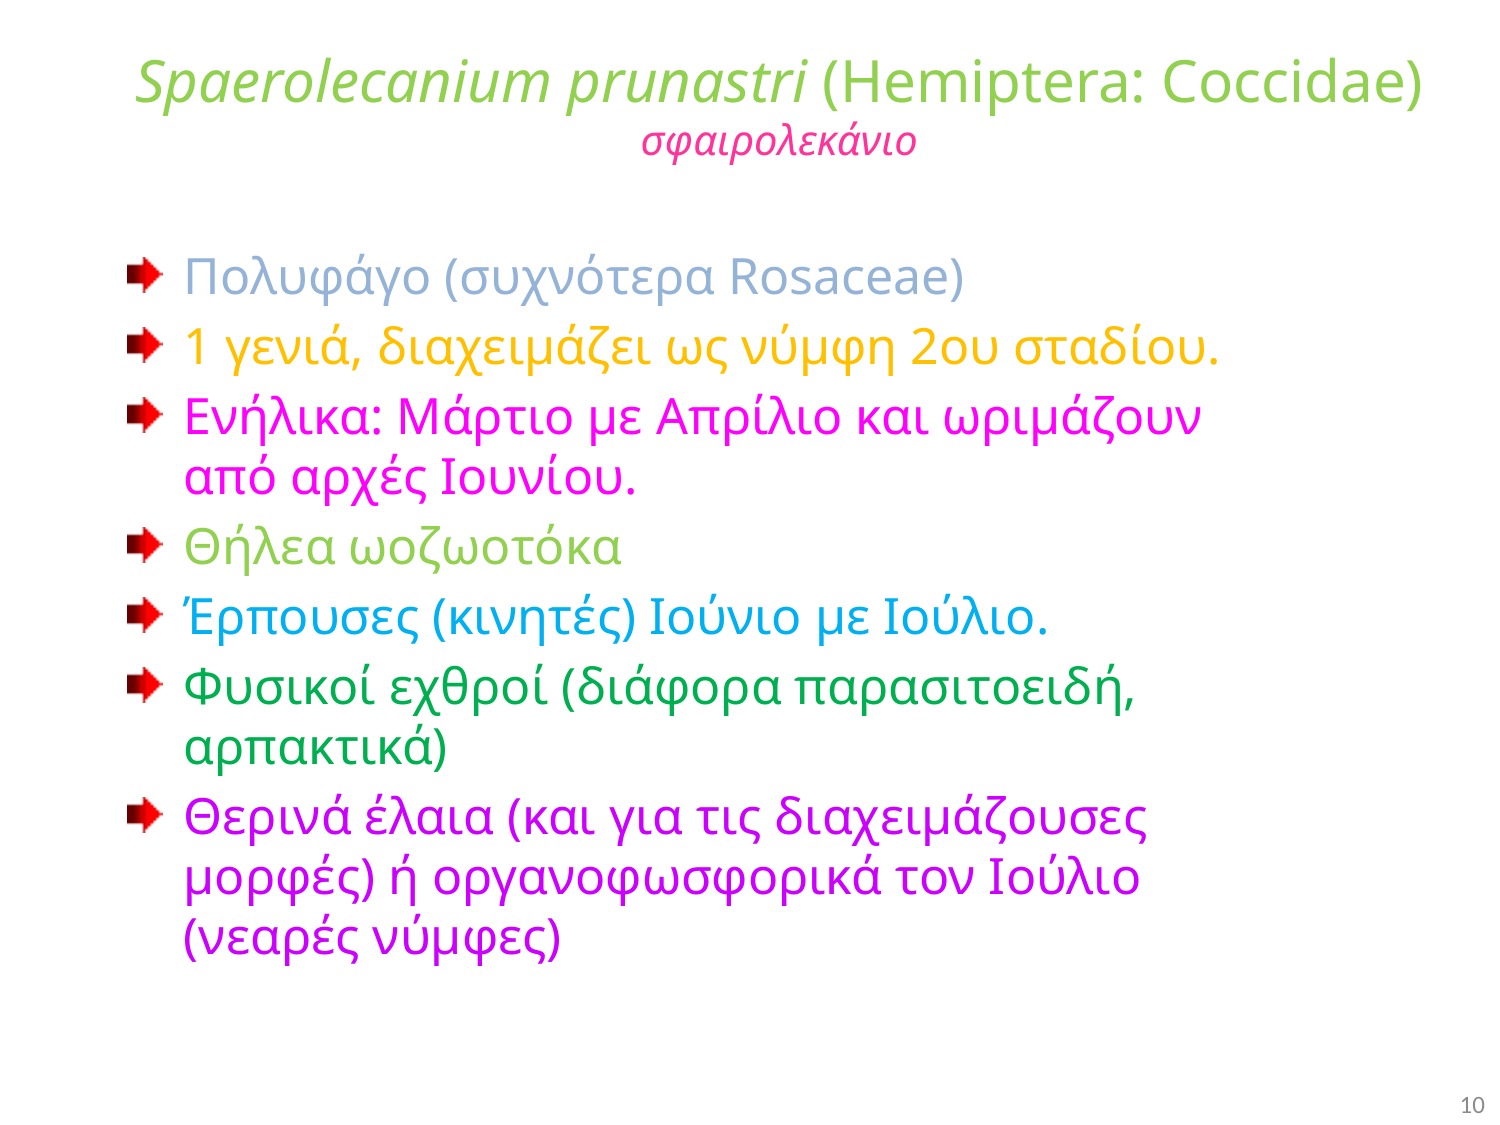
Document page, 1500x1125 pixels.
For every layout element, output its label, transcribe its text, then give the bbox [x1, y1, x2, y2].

picture [127, 667, 163, 703]
picture [127, 257, 163, 293]
picture [127, 527, 163, 563]
picture [127, 397, 163, 433]
list Πολυφάγο (συχνότερα Rosaceae) 1 γενιά, διαχειμάζει ως νύμφη 2ου σταδίου. Ενήλικα: Μάρτιο με Απρίλιο και ωριμάζουν από αρχές Ιουνίου. Θήλεα ωοζωοτόκα Έρπουσες (κινητές) Ιούνιο με Ιούλιο. Φυσικοί εχθροί (διάφορα παρασιτοειδή, αρπακτικά) Θερινά έλαια (και για τις διαχειμάζουσες μορφές) ή οργανοφωσφορικά τον Ιoύλιο (νεαρές νύμφες) [112, 237, 1313, 950]
picture [127, 597, 163, 633]
picture [127, 327, 163, 363]
title Spaerolecanium prunastri (Hemiptera: Coccidae) σφαιρολεκάνιο [105, 31, 1454, 177]
slide_number 10 [1187, 1066, 1500, 1125]
picture [127, 797, 163, 833]
